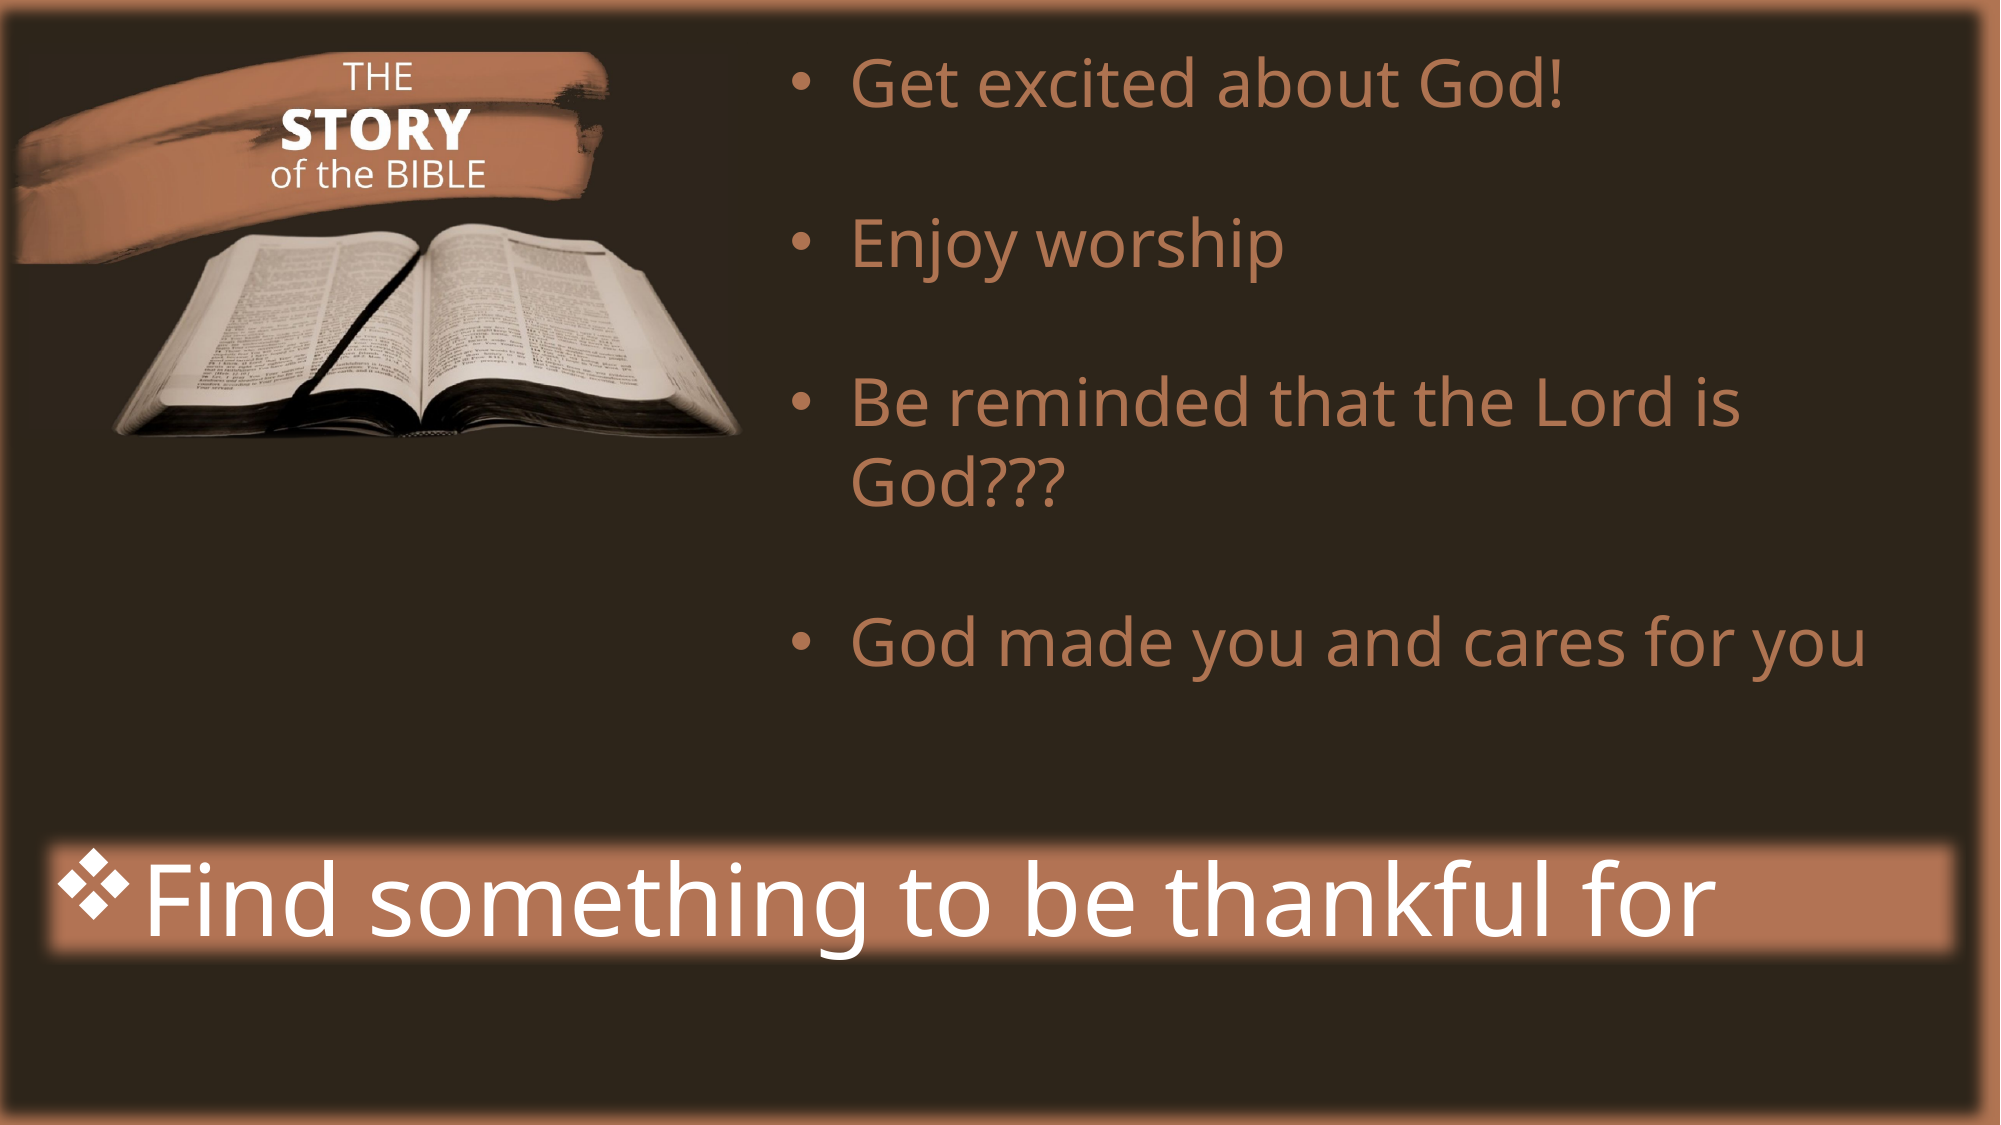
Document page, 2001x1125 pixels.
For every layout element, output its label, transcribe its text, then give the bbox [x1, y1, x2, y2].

text_box [13, 22, 1968, 1102]
text_box Get excited about God! Enjoy worship Be reminded that the Lord is God??? God made you and cares for you [774, 33, 1965, 688]
text_box Find something to be thankful for [54, 850, 1950, 949]
text_box Get excited about God! Enjoy worship Be reminded that the Lord is God??? God made you and cares for you [44, 839, 1959, 959]
picture [8, 32, 748, 449]
